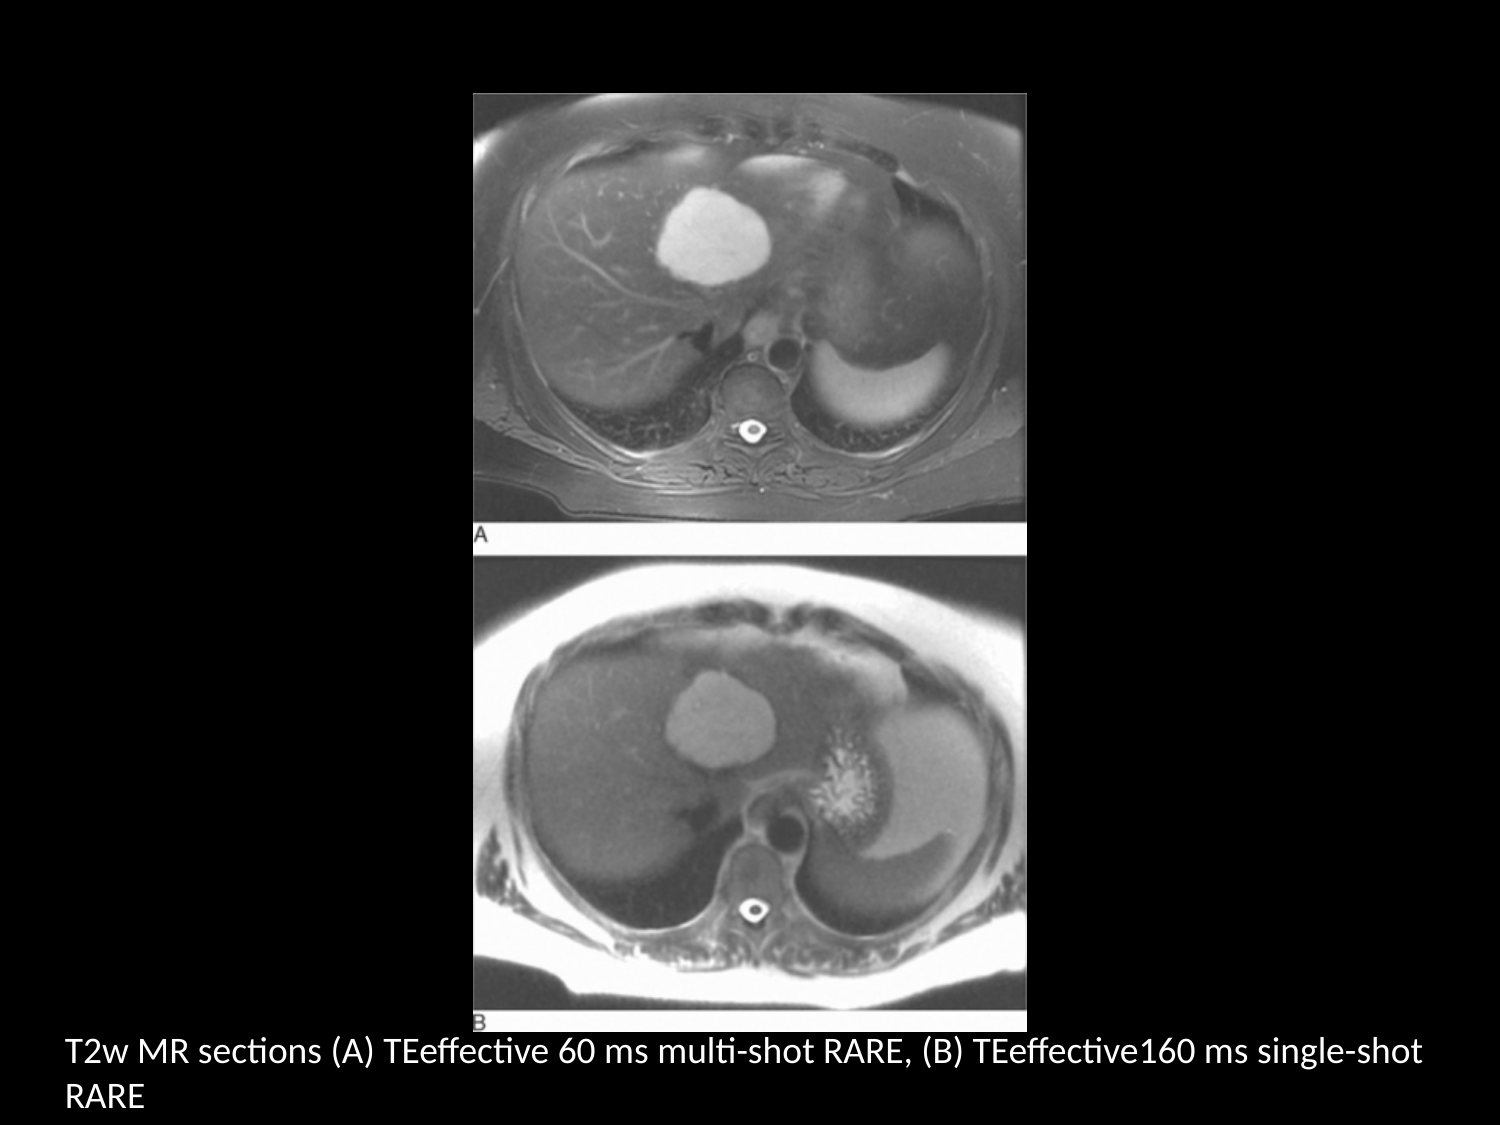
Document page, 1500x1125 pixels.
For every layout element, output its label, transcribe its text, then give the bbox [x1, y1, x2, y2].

text_box T2w MR sections (A) TEeffective 60 ms multi-shot RARE, (B) TEeffective160 ms single-shot RARE [49, 1018, 1463, 1124]
picture [473, 93, 1027, 1032]
